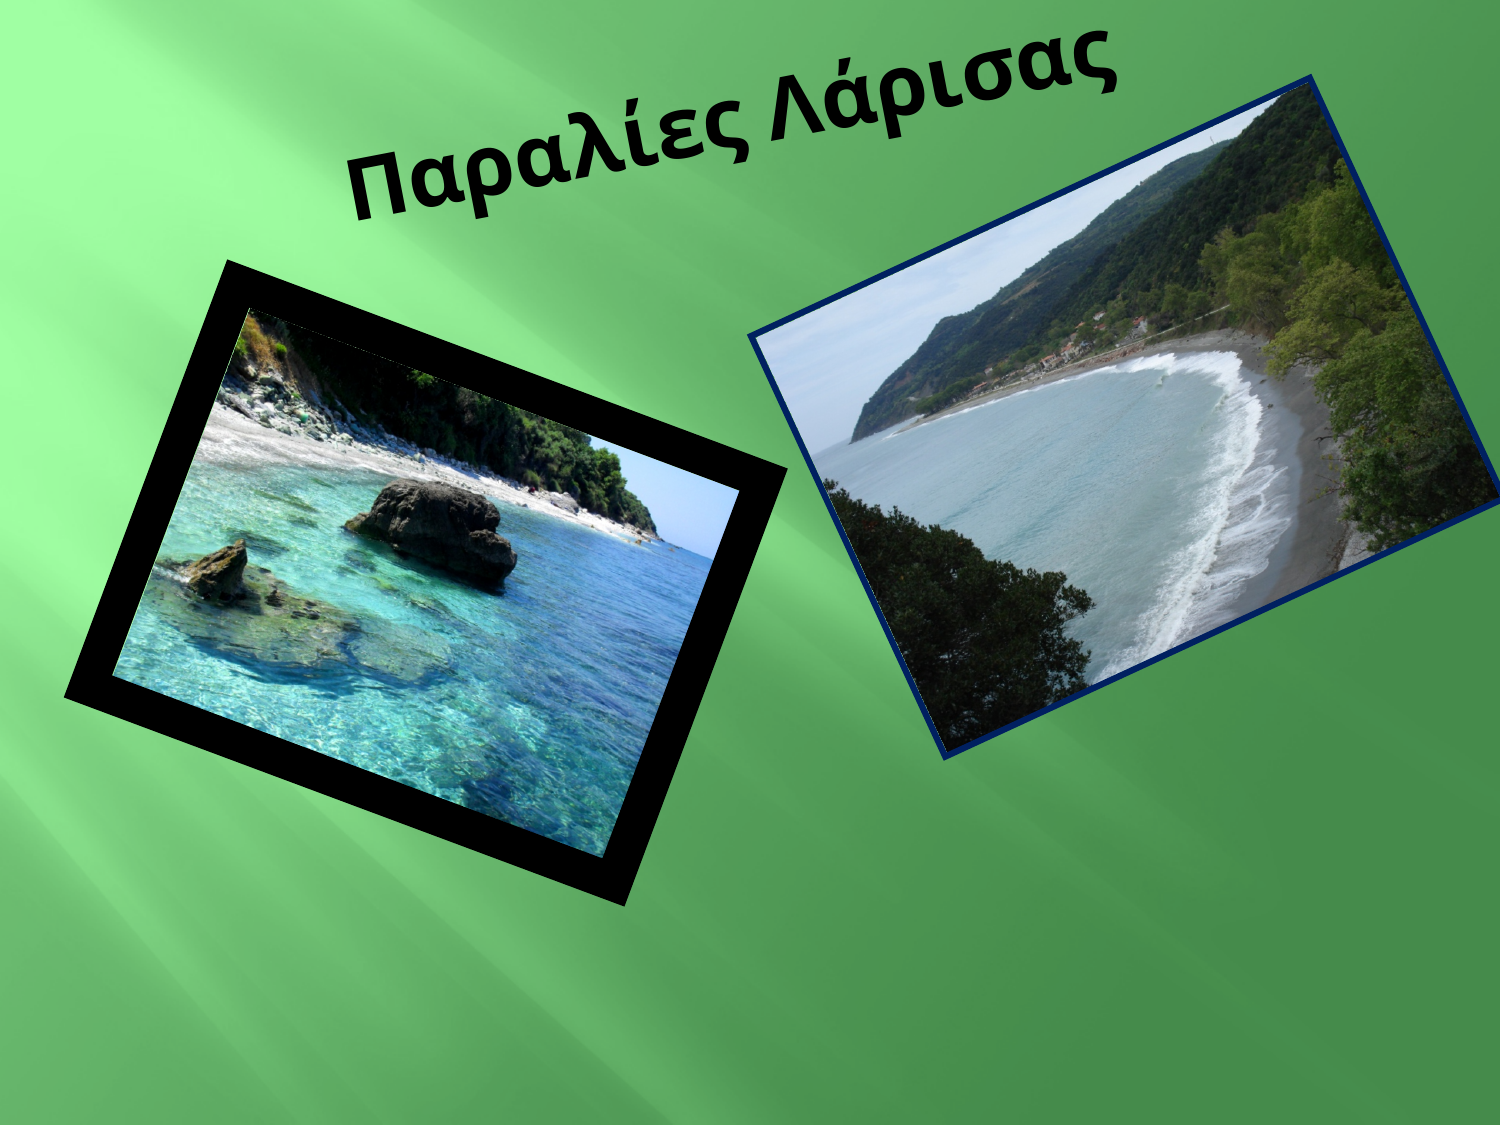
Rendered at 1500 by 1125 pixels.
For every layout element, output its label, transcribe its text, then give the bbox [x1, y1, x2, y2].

picture [114, 309, 739, 857]
title Παραλίες Λάρισας [46, 0, 1408, 336]
picture [757, 83, 1499, 751]
